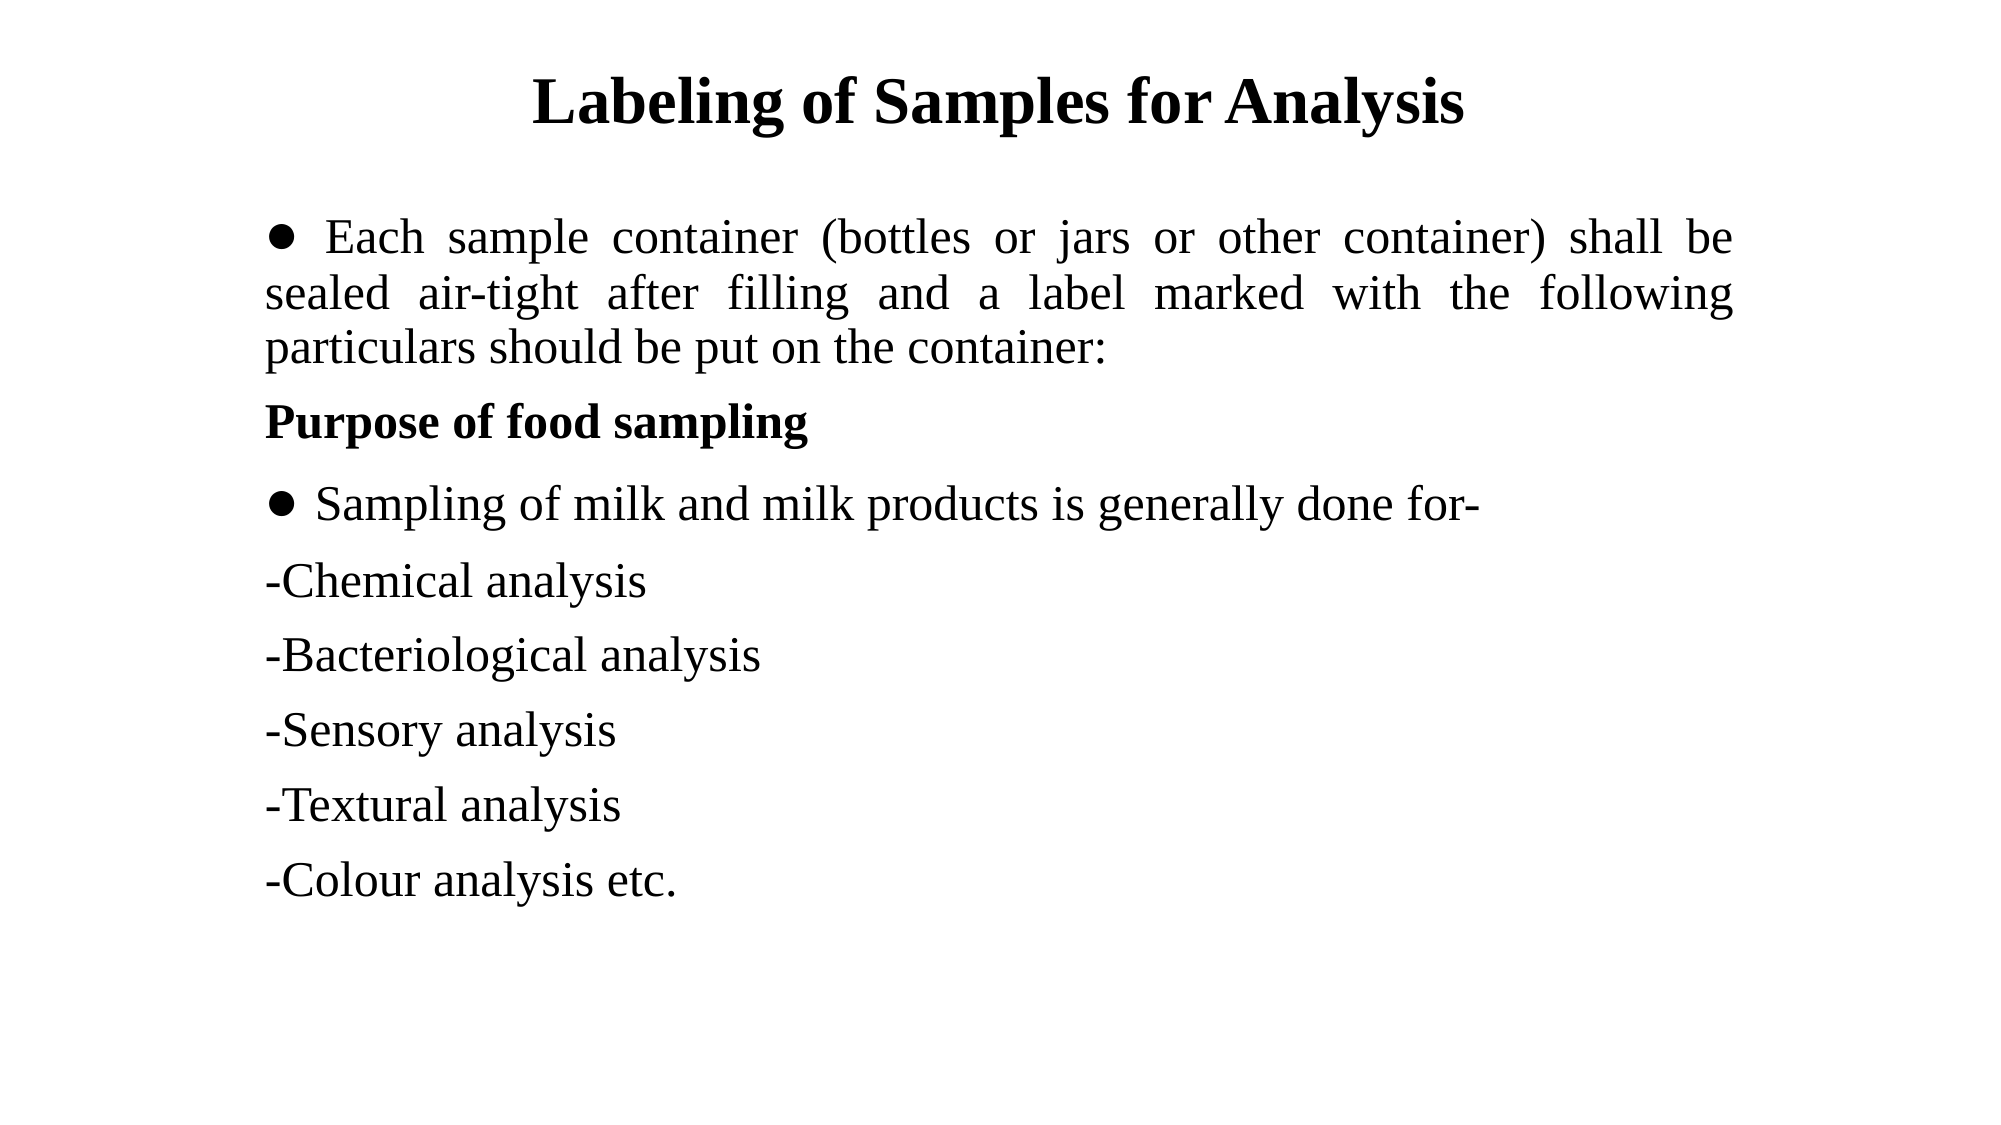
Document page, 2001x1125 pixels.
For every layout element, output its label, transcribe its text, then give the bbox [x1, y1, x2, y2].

subtitle ● Each sample container (bottles or jars or other container) shall be sealed air-tight after filling and a label marked with the following particulars should be put on the container: Purpose of food sampling ● Sampling of milk and milk products is generally done for- -Chemical analysis -Bacteriological analysis -Sensory analysis -Textural analysis -Colour analysis etc. [249, 196, 1750, 1125]
title Labeling of Samples for Analysis [249, 0, 1750, 146]
